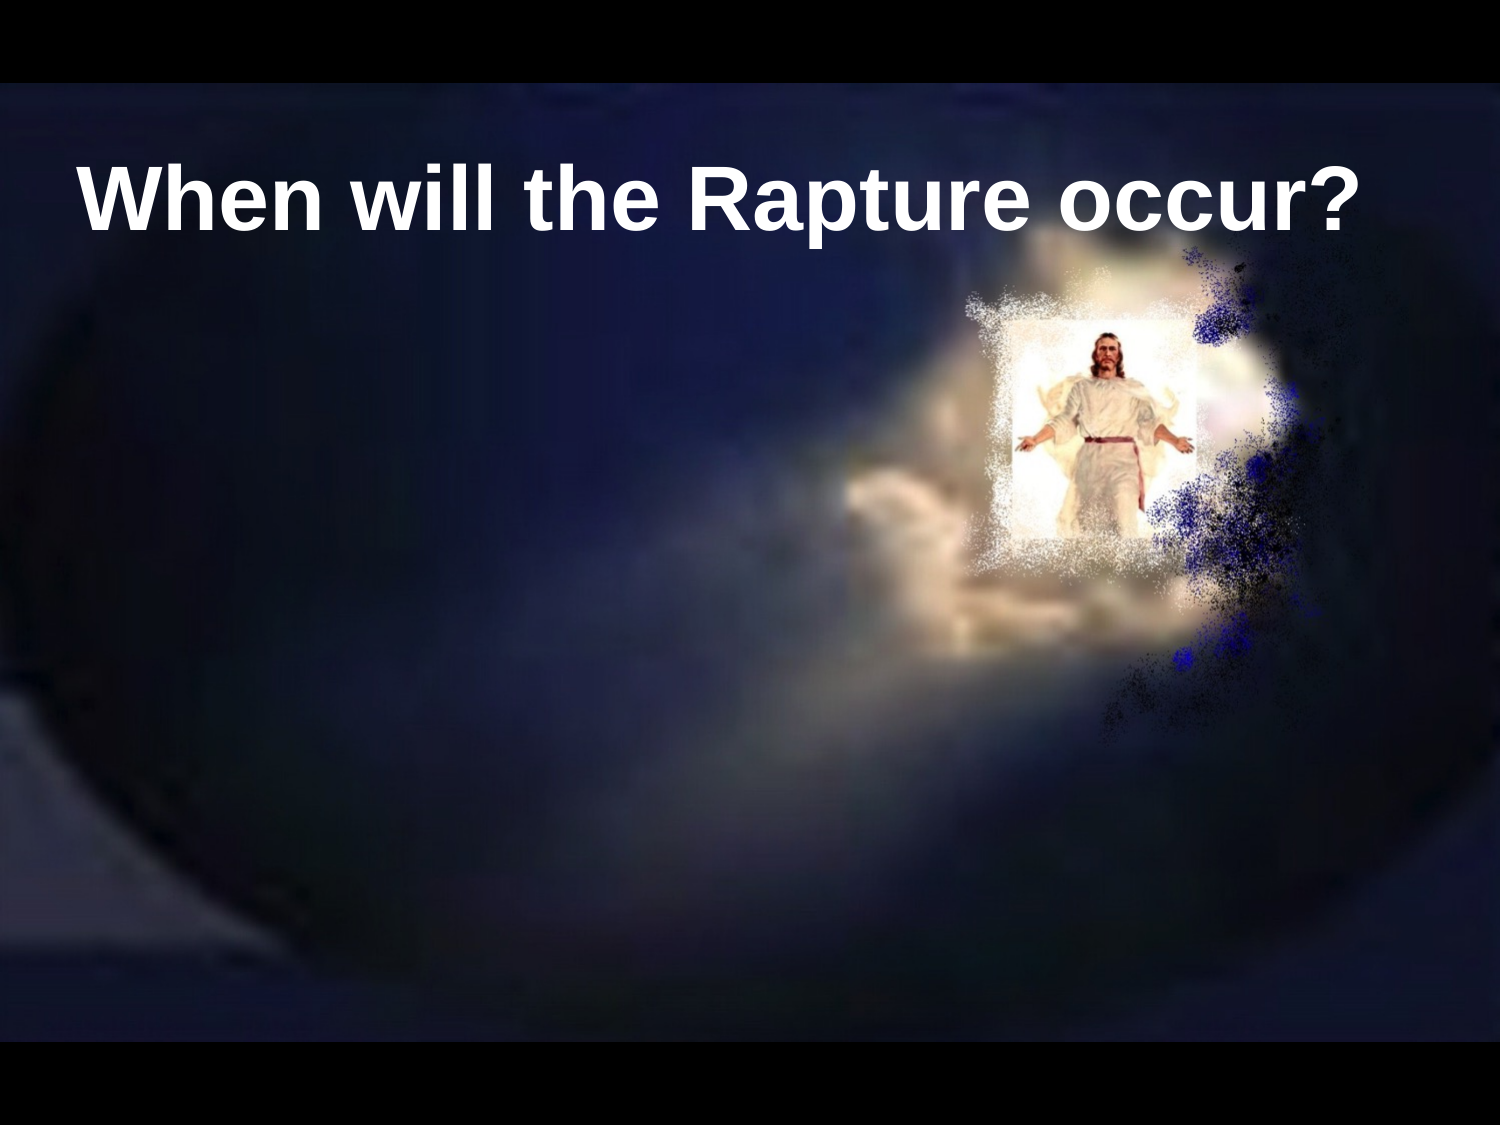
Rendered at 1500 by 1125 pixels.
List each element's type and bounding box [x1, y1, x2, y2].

picture [0, 83, 1500, 1042]
